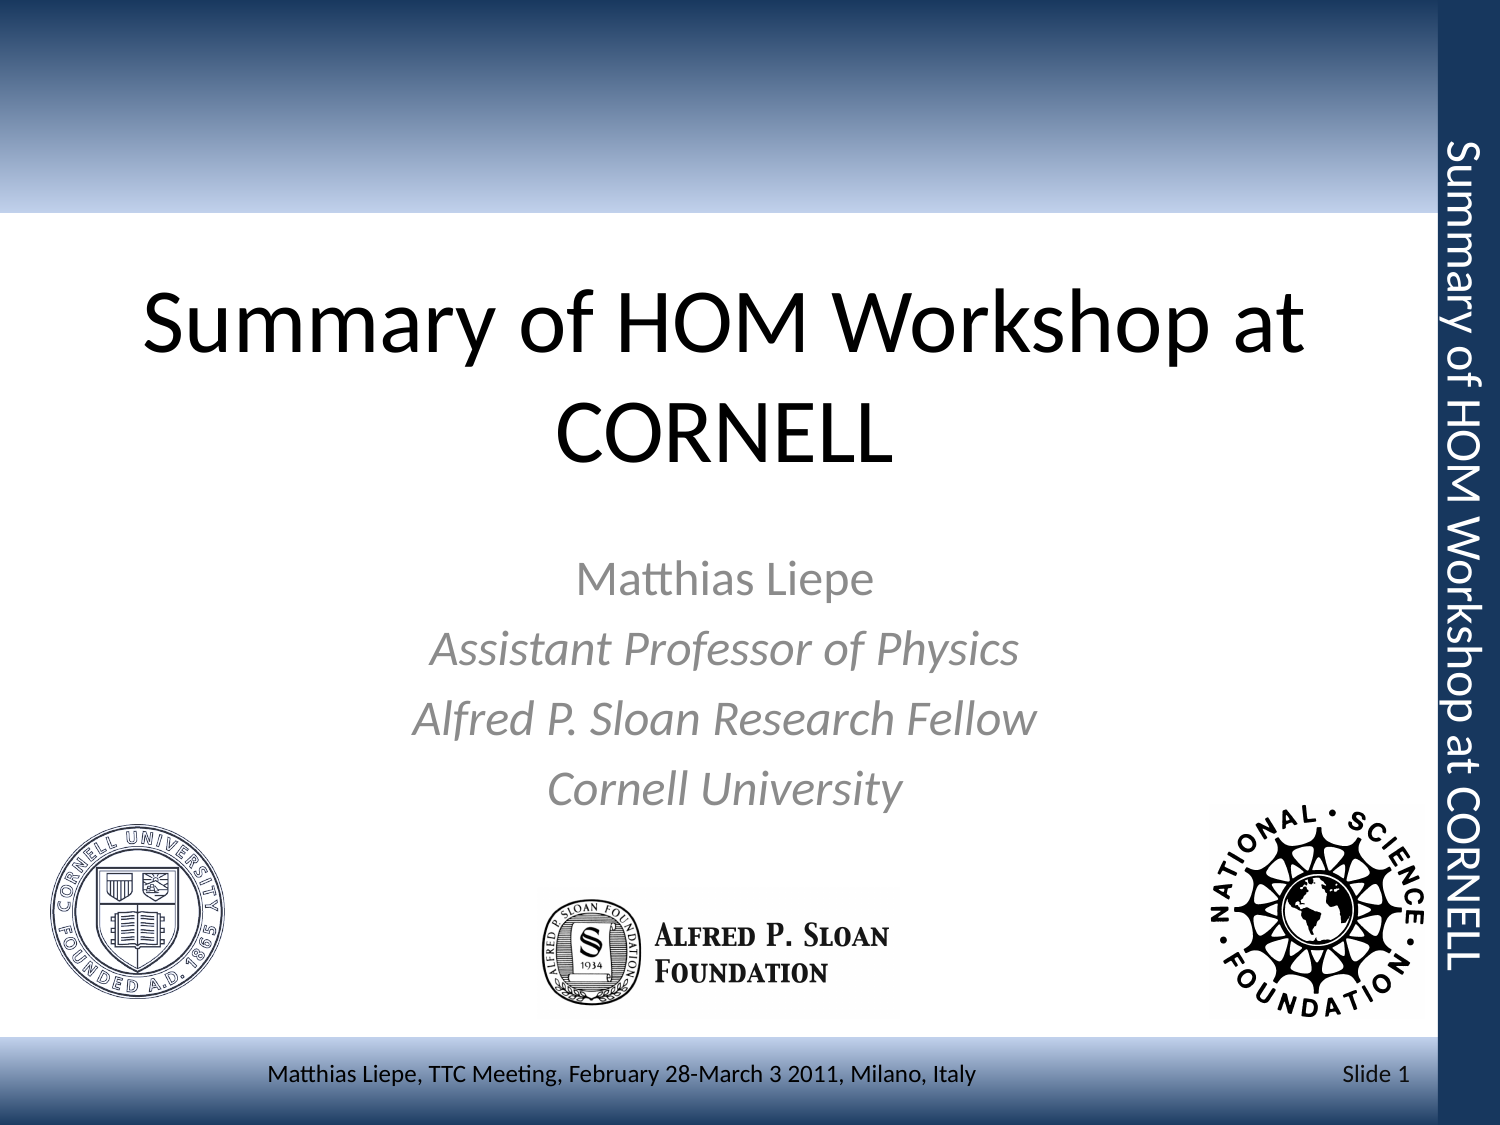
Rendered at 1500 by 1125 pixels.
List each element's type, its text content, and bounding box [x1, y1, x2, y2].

footer Matthias Liepe, TTC Meeting, February 28-March 3 2011, Milano, Italy [252, 1050, 1216, 1110]
picture [1209, 804, 1425, 1019]
title Summary of HOM Workshop at CORNELL [87, 249, 1363, 492]
picture [537, 886, 901, 1019]
subtitle Matthias Liepe Assistant Professor of Physics Alfred P. Sloan Research Fellow Cornell University [200, 537, 1250, 826]
text_box Summary of HOM Workshop at CORNELL [1430, 12, 1500, 1100]
slide_number Slide 1 [1074, 1042, 1425, 1103]
picture [49, 824, 226, 1000]
